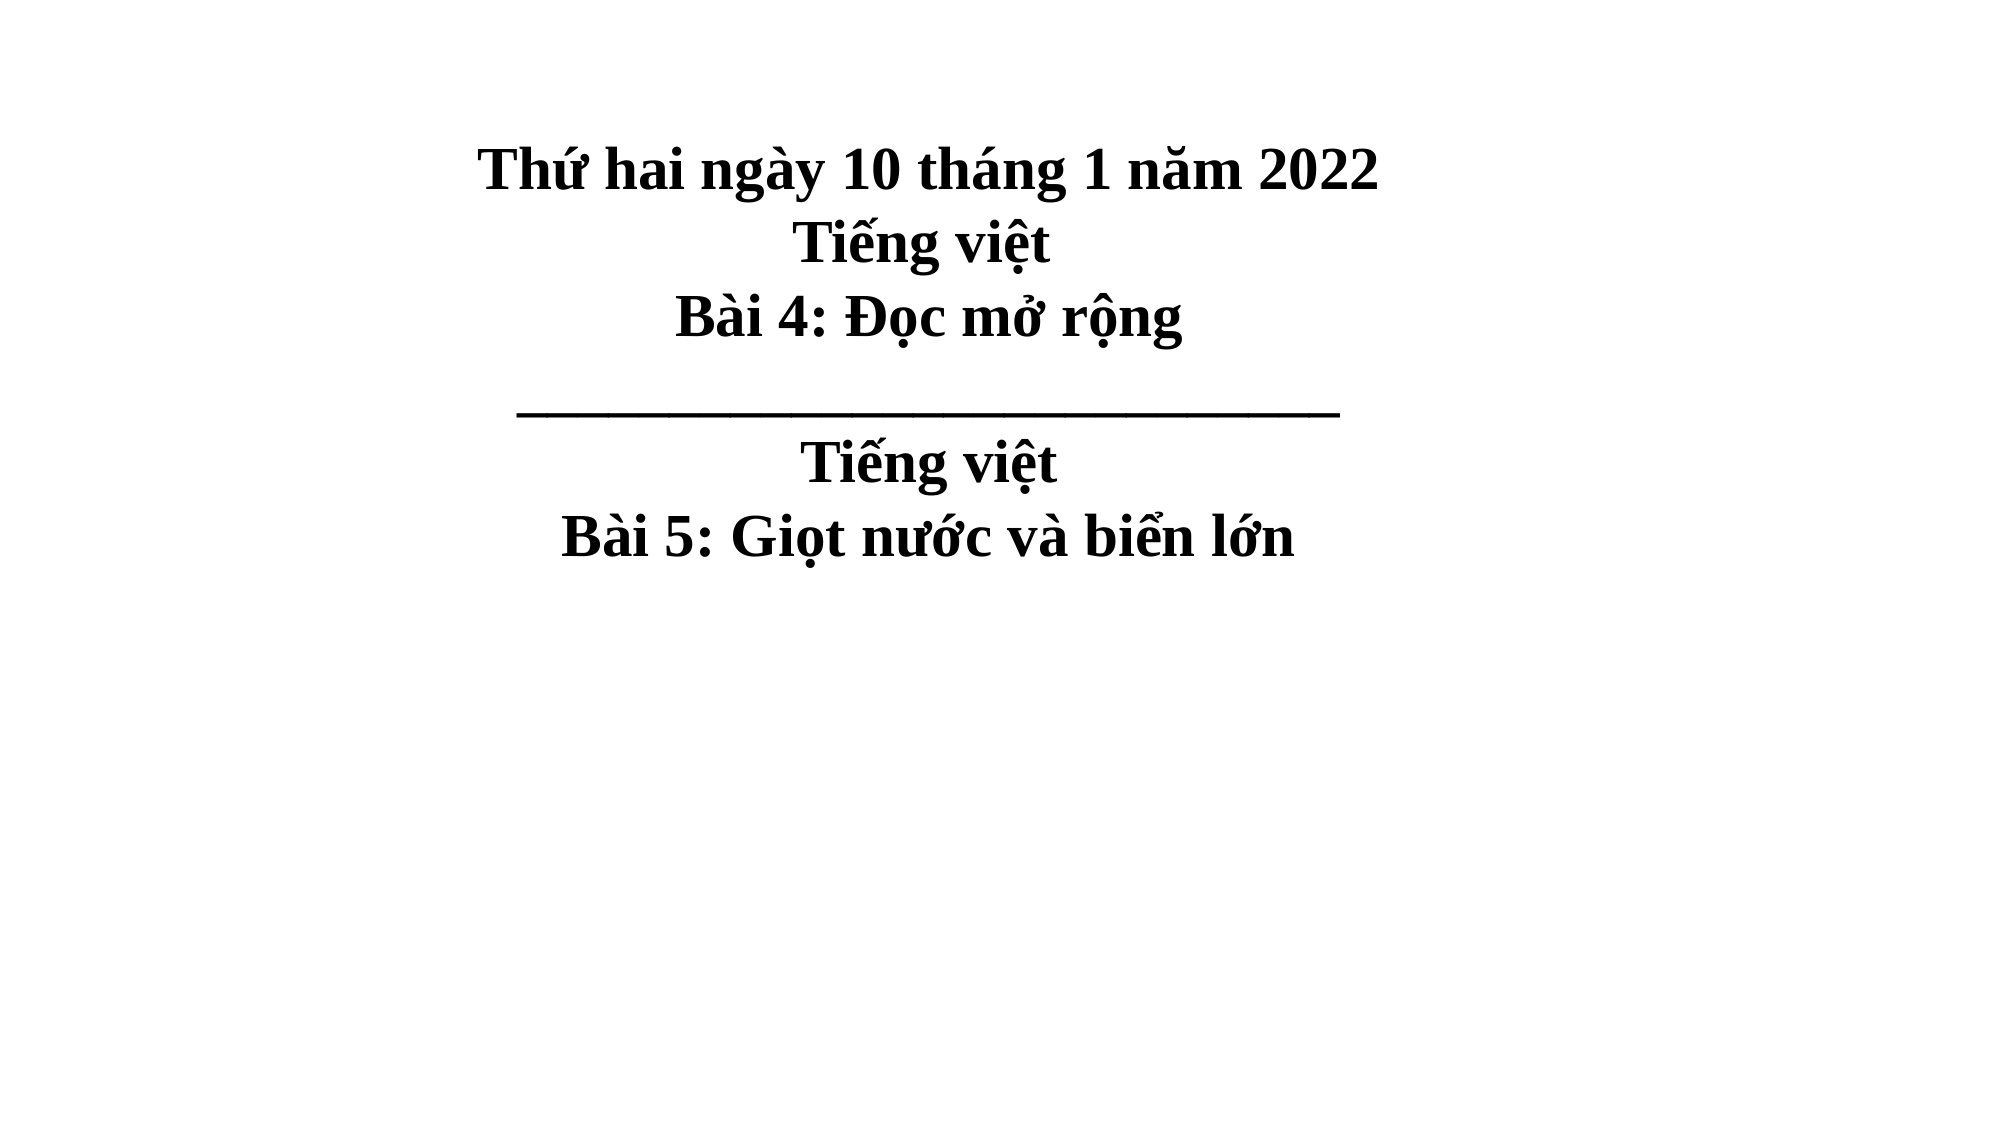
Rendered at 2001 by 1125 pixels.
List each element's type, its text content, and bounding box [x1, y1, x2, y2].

text_box Thứ hai ngày 10 tháng 1 năm 2022 Tiếng việt Bài 4: Đọc mở rộng ___________________________ Tiếng việt Bài 5: Giọt nước và biển lớn [216, 120, 1642, 576]
